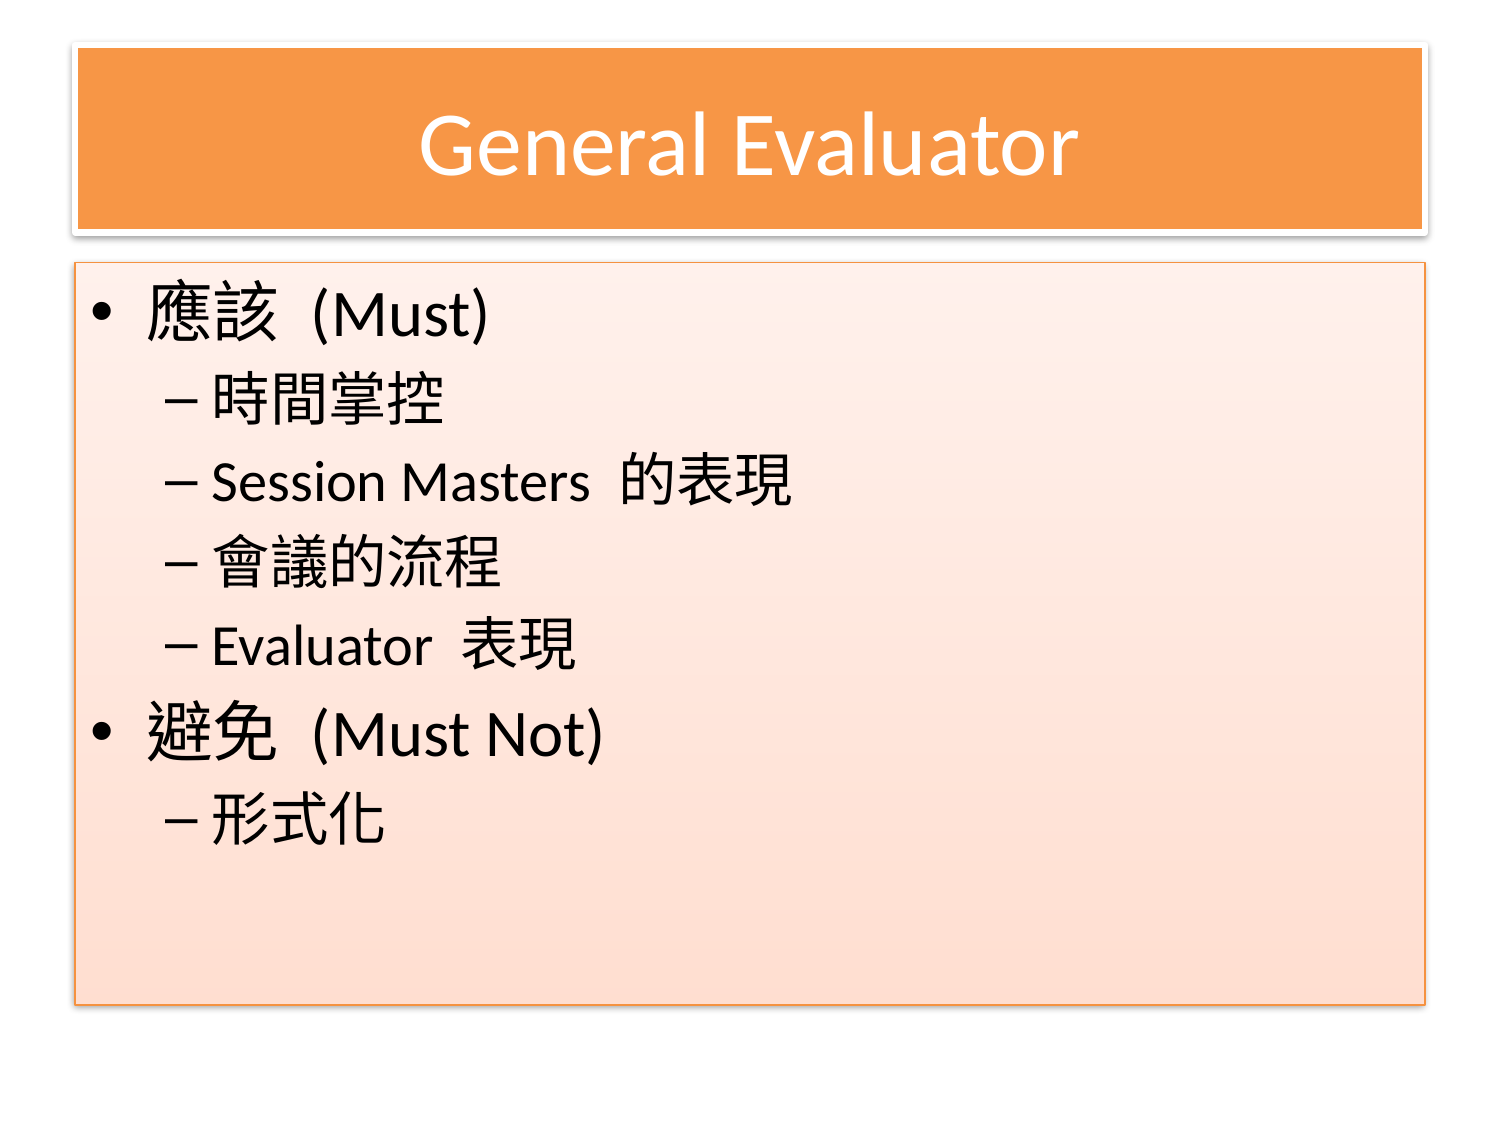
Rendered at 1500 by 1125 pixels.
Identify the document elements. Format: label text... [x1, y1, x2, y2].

title General Evaluator [72, 42, 1428, 236]
list 應該 (Must) 時間掌控 Session Masters 的表現 會議的流程 Evaluator 表現 避免 (Must Not) 形式化 [74, 262, 1426, 1006]
